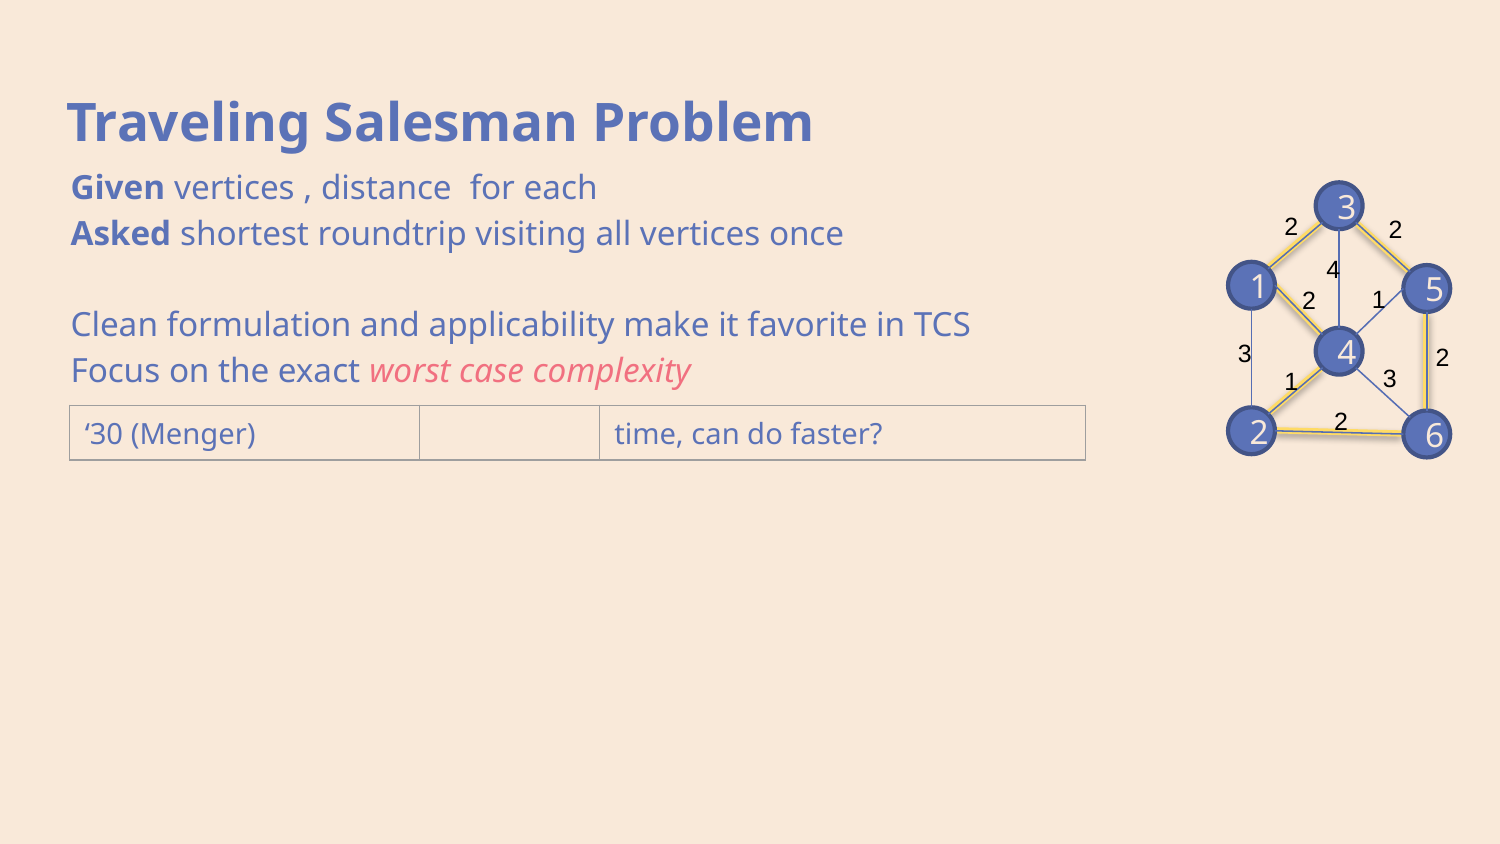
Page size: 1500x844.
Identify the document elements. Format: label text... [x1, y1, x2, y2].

title Traveling Salesman Problem [51, 72, 1449, 167]
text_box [1222, 182, 1465, 458]
